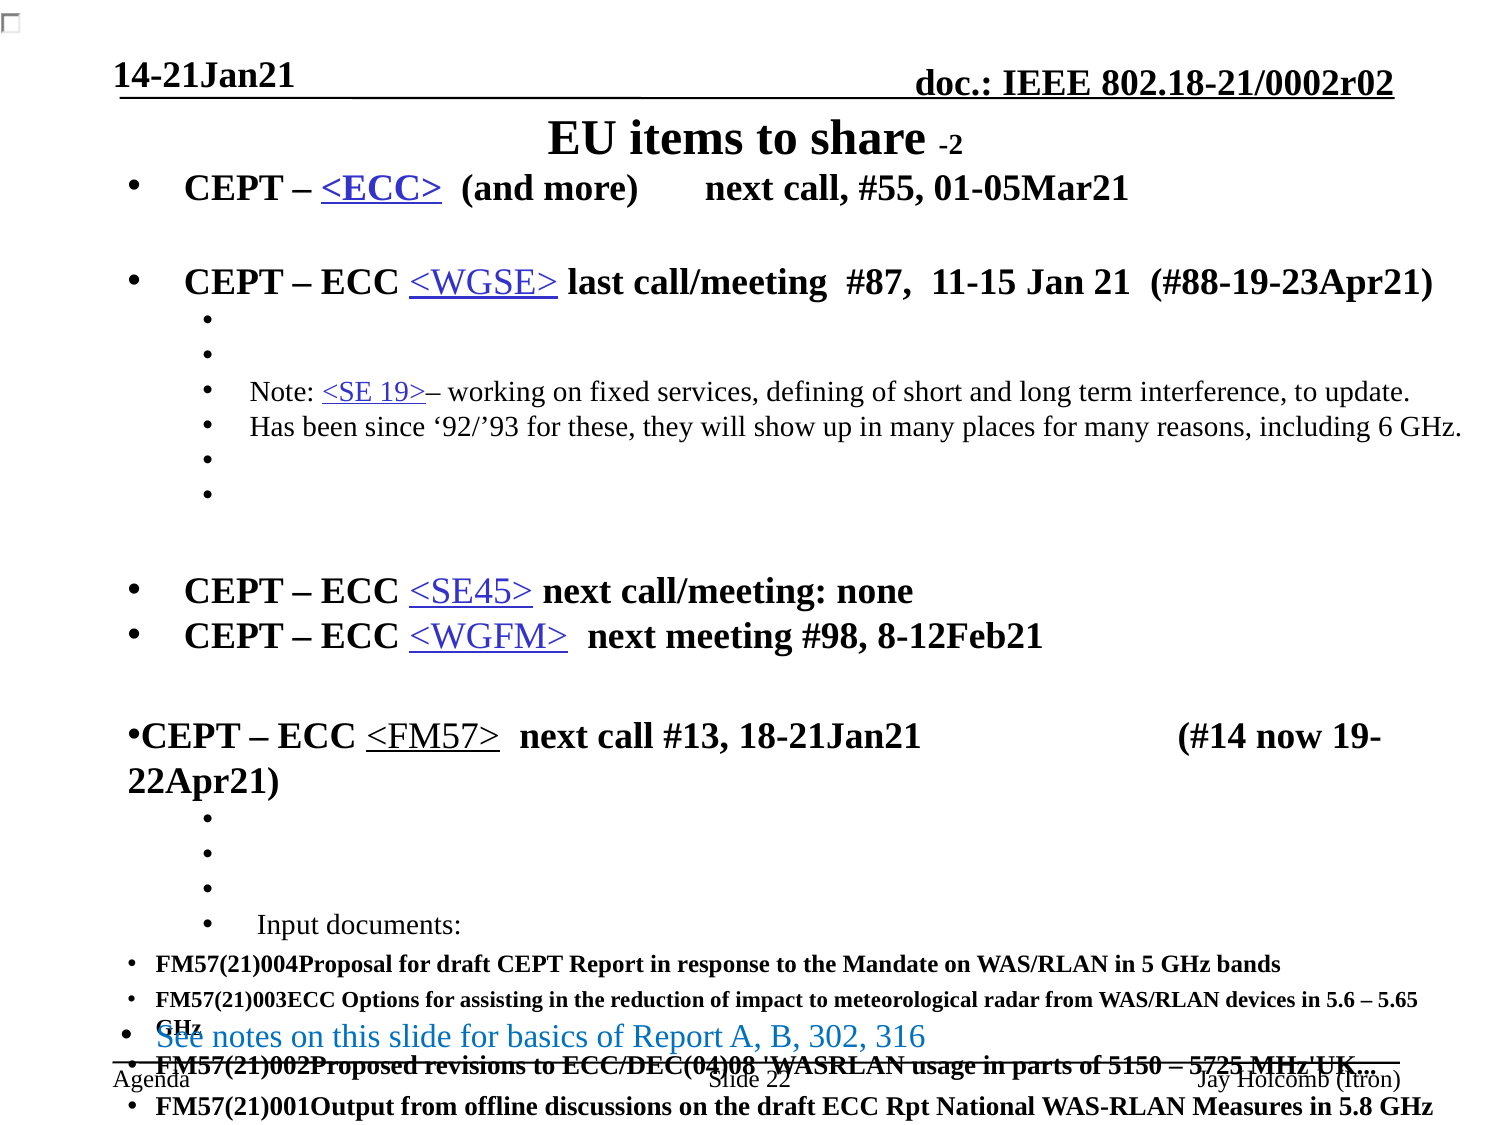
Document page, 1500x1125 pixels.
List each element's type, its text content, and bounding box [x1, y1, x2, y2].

slide_number Slide 22 [699, 1062, 800, 1123]
text_box See notes on this slide for basics of Report A, B, 302, 316 [105, 1006, 942, 1062]
picture [0, 0, 226, 51]
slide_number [112, 49, 488, 95]
title EU items to share -2 [117, 100, 1394, 154]
footer Jay Holcomb (Itron) [878, 1061, 1402, 1093]
list CEPT – <ECC> (and more) next call, #55, 01-05Mar21 CEPT – ECC <WGSE> last call/meeting #87, 11-15 Jan 21 (#88-19-23Apr21) Note: <SE 19>– working on fixed services, defining of short and long term interference, to update. Has been since ‘92/’93 for these, they will show up in many places for many reasons, including 6 GHz. CEPT – ECC <SE45> next call/meeting: none CEPT – ECC <WGFM> next meeting #98, 8-12Feb21 CEPT – ECC <FM57> next call #13, 18-21Jan21 (#14 now 19-22Apr21) Input documents: FM57(21)004Proposal for draft CEPT Report in response to the Mandate on WAS/RLAN in 5 GHz bands FM57(21)003ECC Options for assisting in the reduction of impact to meteorological radar from WAS/RLAN devices in 5.6 – 5.65 GHz FM57(21)002Proposed revisions to ECC/DEC(04)08 'WASRLAN usage in parts of 5150 – 5725 MHz'UK... FM57(21)001Output from offline discussions on the draft ECC Rpt National WAS-RLAN Measures in 5.8 GHz [112, 154, 1488, 1012]
